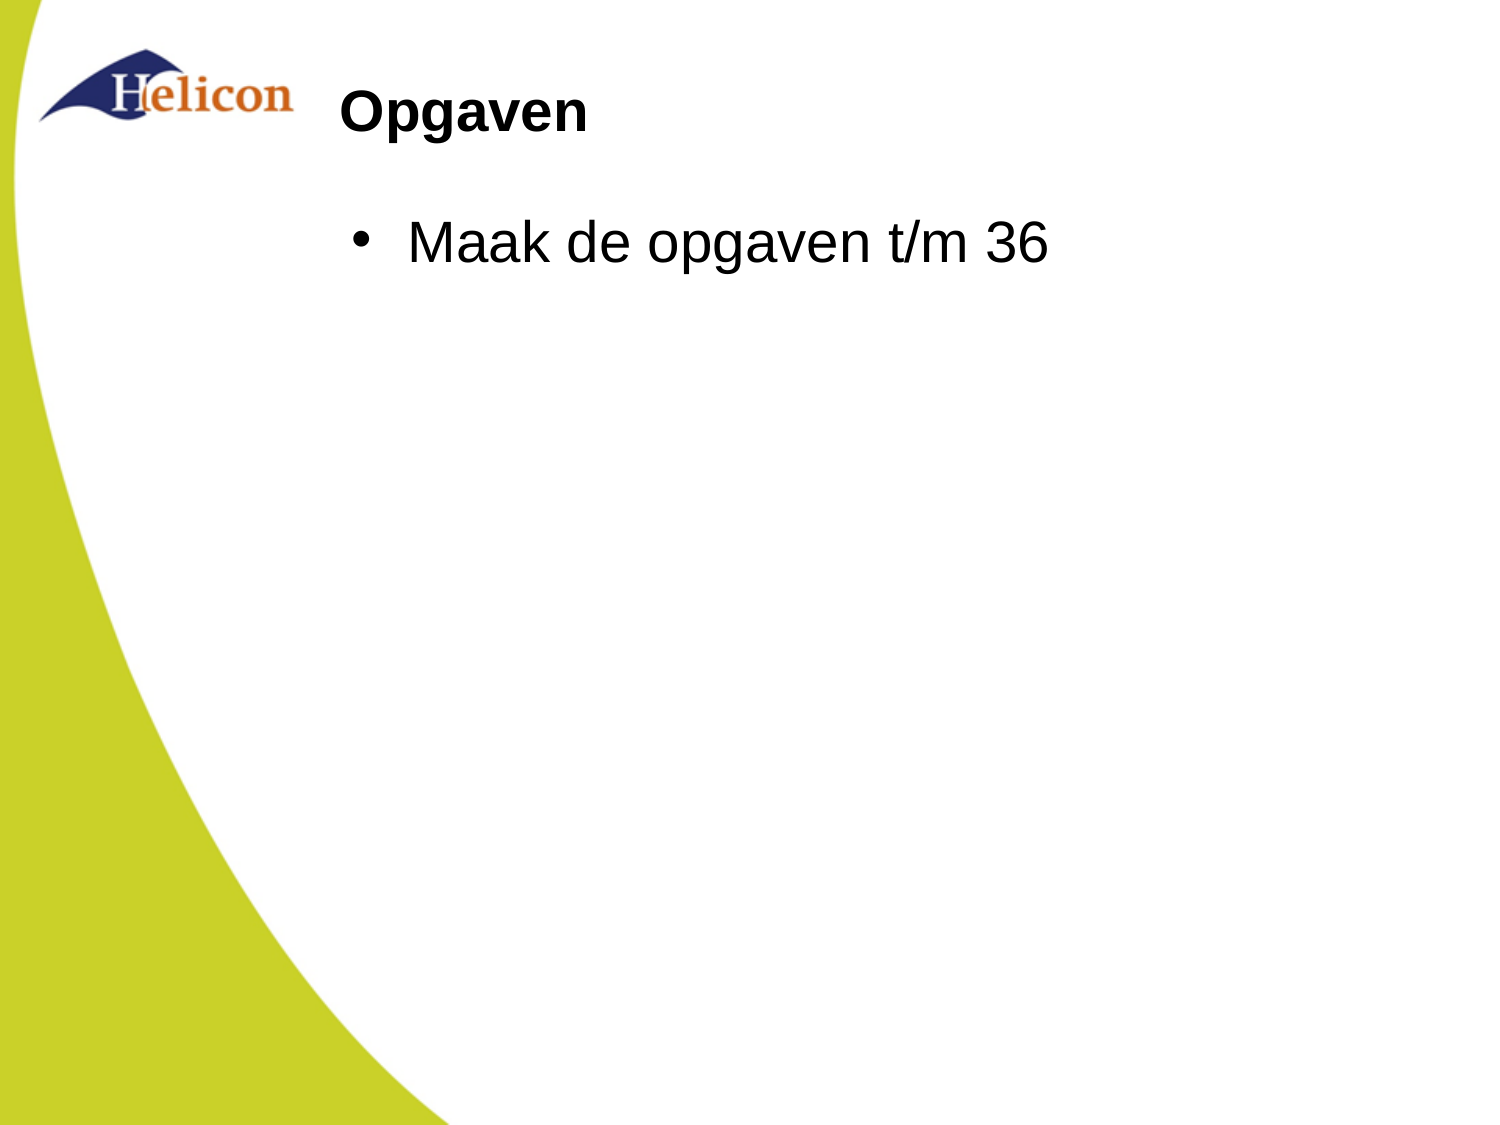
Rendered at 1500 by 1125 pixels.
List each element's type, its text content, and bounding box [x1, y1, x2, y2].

title Opgaven [324, 54, 1415, 161]
picture [0, 0, 1500, 1125]
list Maak de opgaven t/m 36 [336, 196, 1425, 1005]
